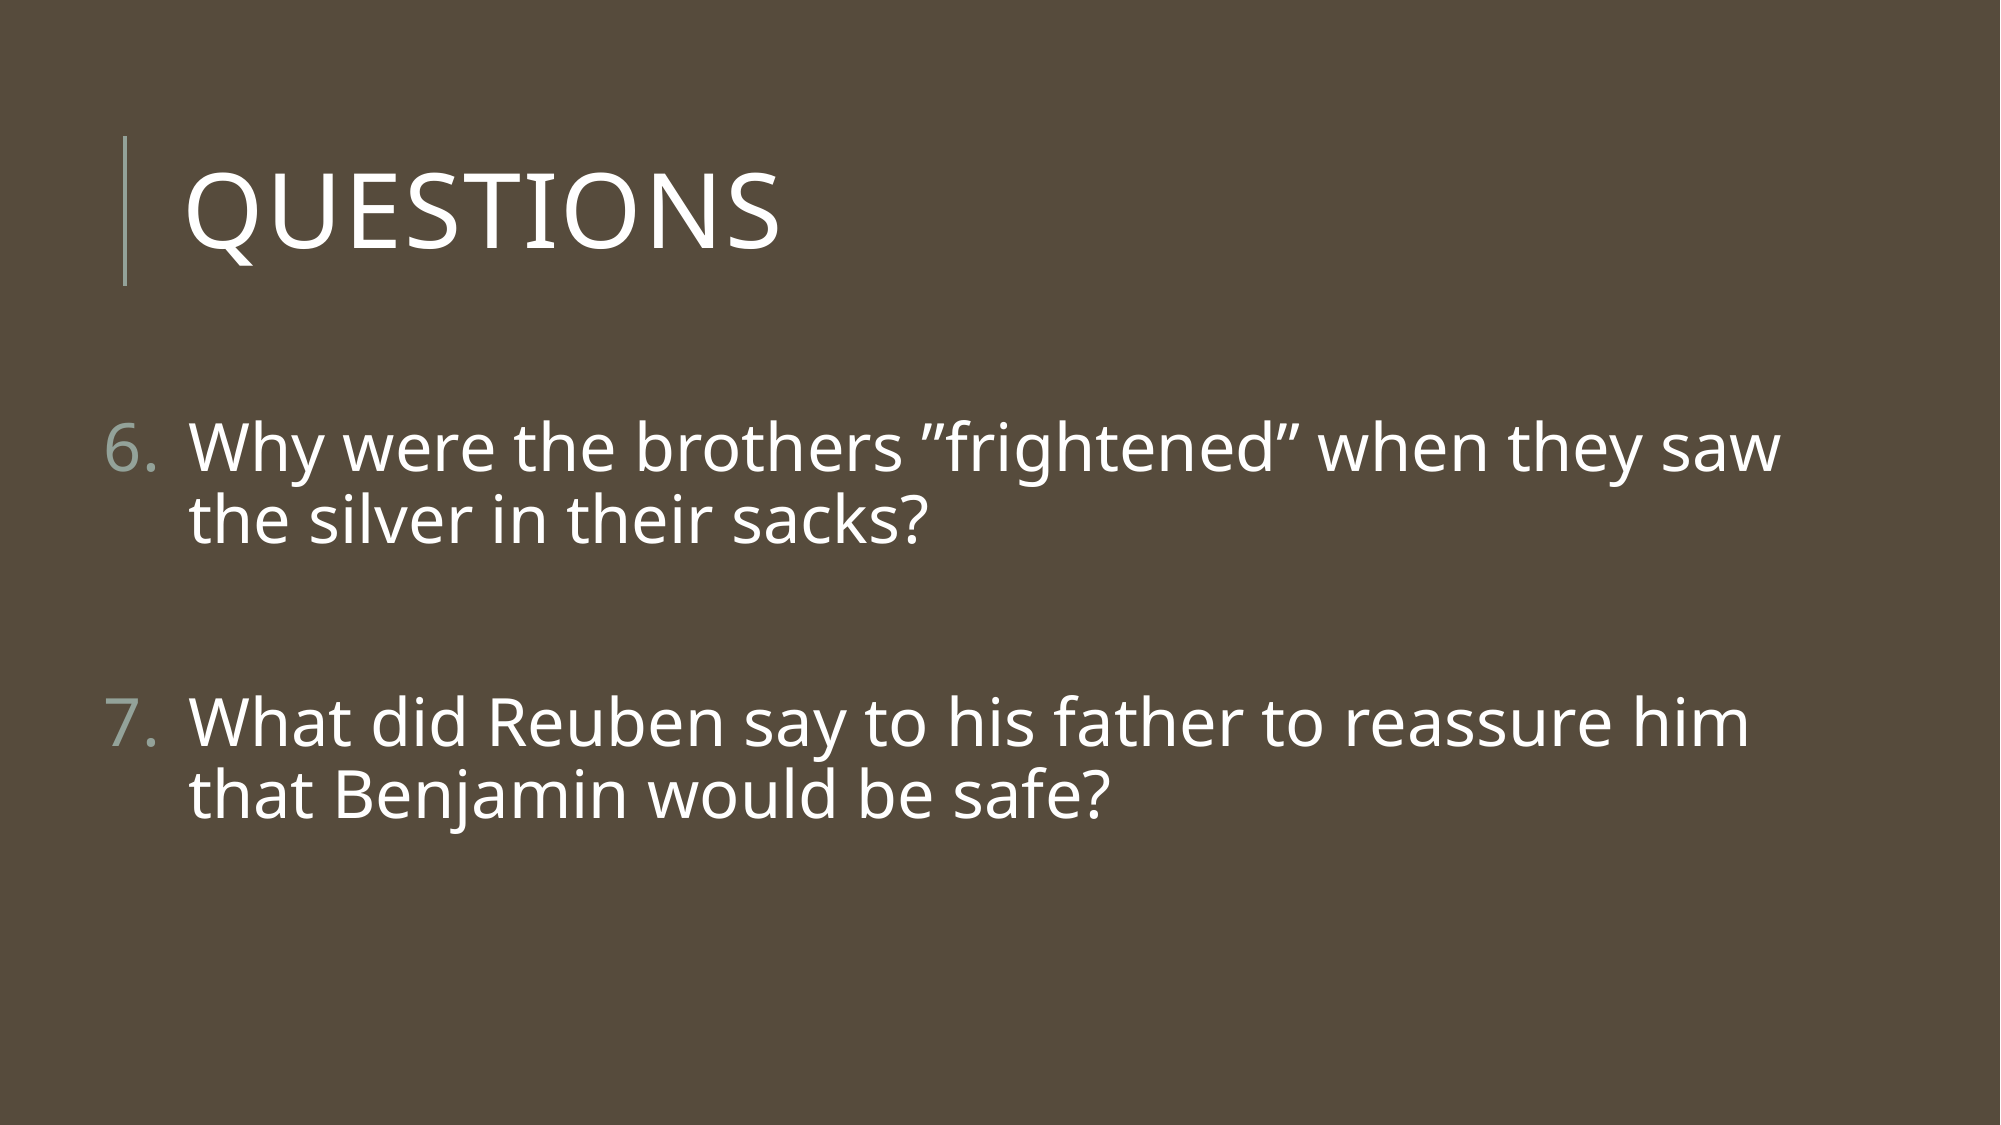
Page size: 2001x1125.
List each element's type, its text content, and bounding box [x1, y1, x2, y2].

title Questions [168, 96, 1763, 342]
list Why were the brothers ”frightened” when they saw the silver in their sacks? What did Reuben say to his father to reassure him that Benjamin would be safe? [96, 406, 1834, 1067]
